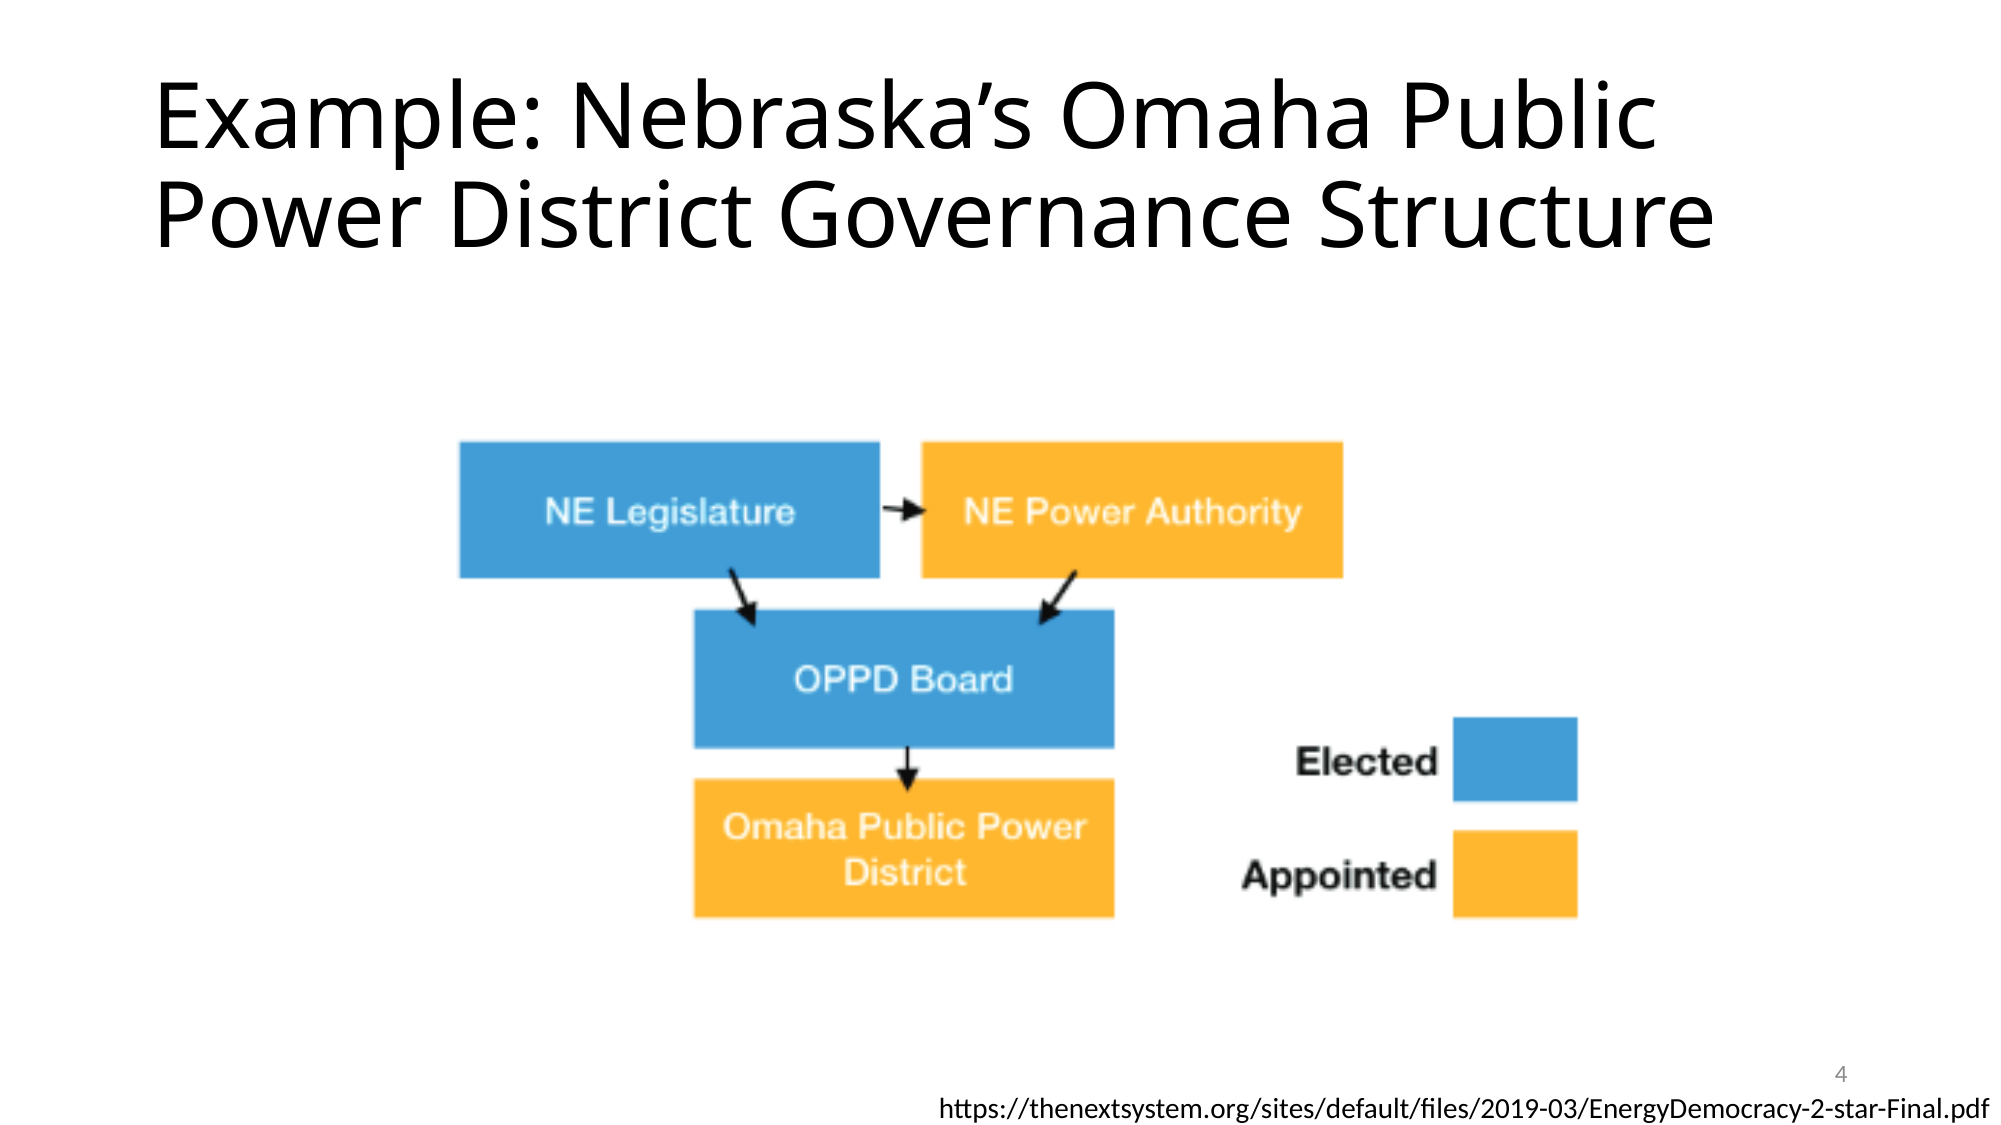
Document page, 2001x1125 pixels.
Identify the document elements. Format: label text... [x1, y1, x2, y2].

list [412, 427, 1622, 944]
text_box https://thenextsystem.org/sites/default/files/2019-03/EnergyDemocracy-2-star-Final.pdf [924, 1082, 2000, 1125]
title Example: Nebraska’s Omaha Public Power District Governance Structure [137, 59, 1863, 278]
slide_number 4 [1412, 1042, 1863, 1103]
